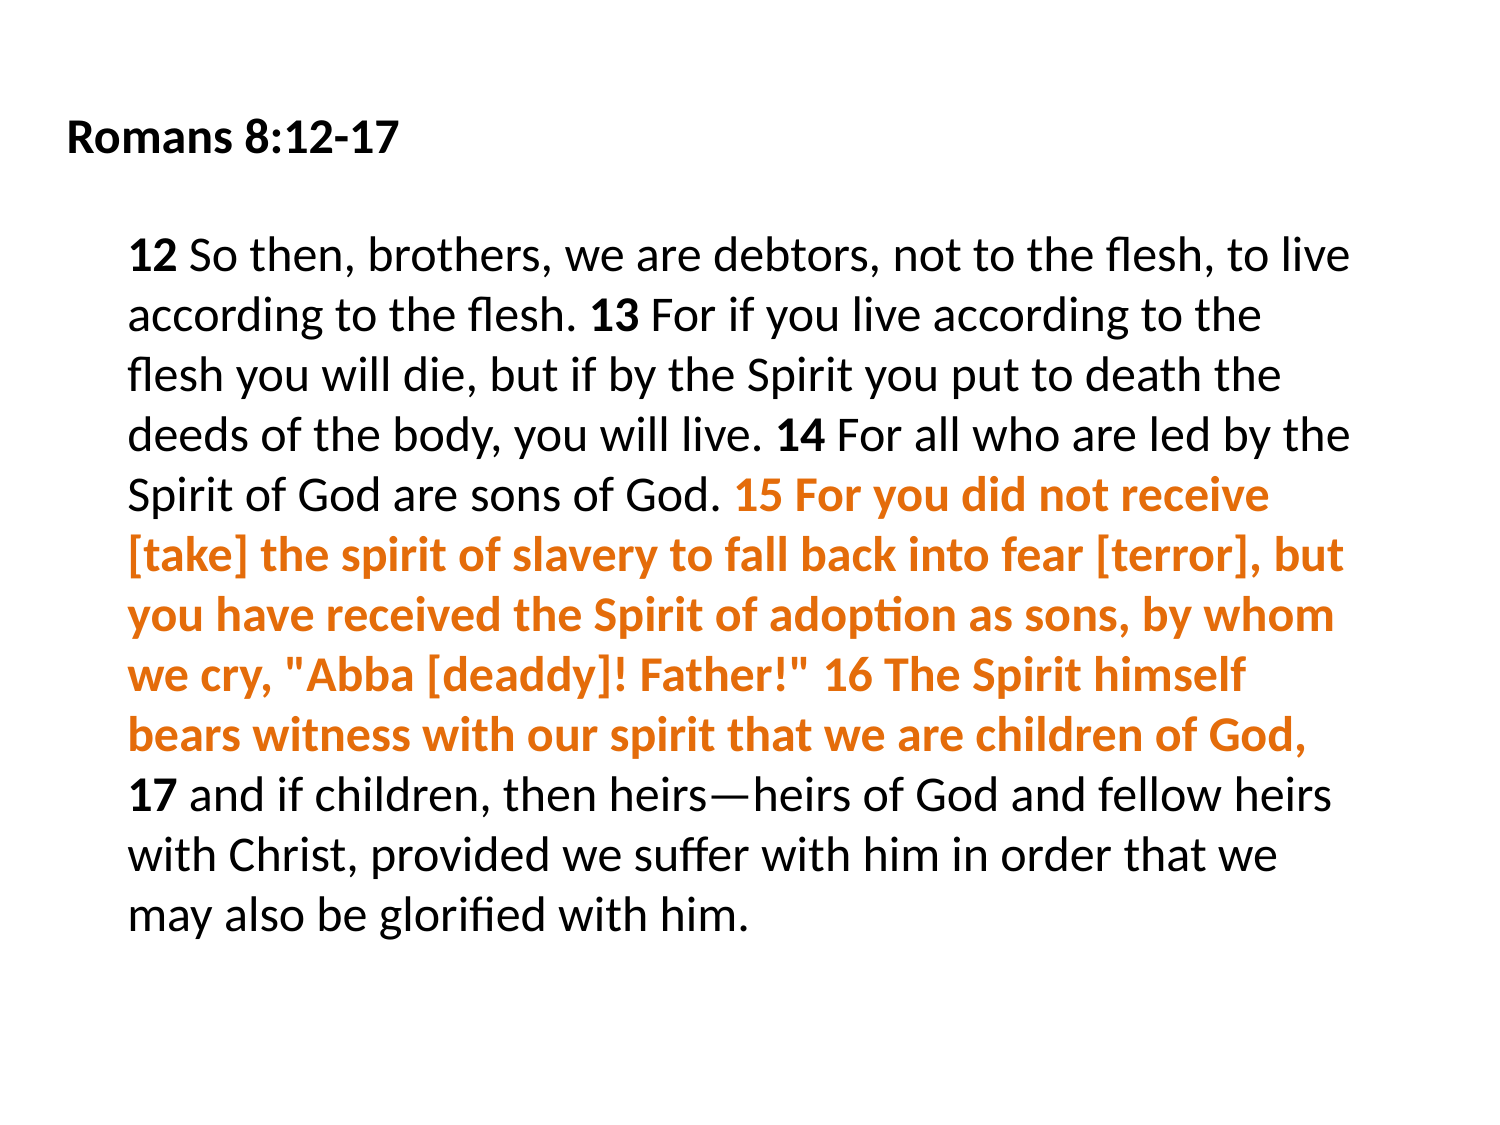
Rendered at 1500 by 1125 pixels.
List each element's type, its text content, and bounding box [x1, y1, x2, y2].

text_box 12 So then, brothers, we are debtors, not to the flesh, to live according to the flesh. 13 For if you live according to the flesh you will die, but if by the Spirit you put to death the deeds of the body, you will live. 14 For all who are led by the Spirit of God are sons of God. 15 For you did not receive [take] the spirit of slavery to fall back into fear [terror], but you have received the Spirit of adoption as sons, by whom we cry, "Abba [deaddy]! Father!" 16 The Spirit himself bears witness with our spirit that we are children of God, 17 and if children, then heirs—heirs of God and fellow heirs with Christ, provided we suffer with him in order that we may also be glorified with him. [112, 214, 1375, 949]
text_box Romans 8:12-17 [51, 87, 415, 172]
